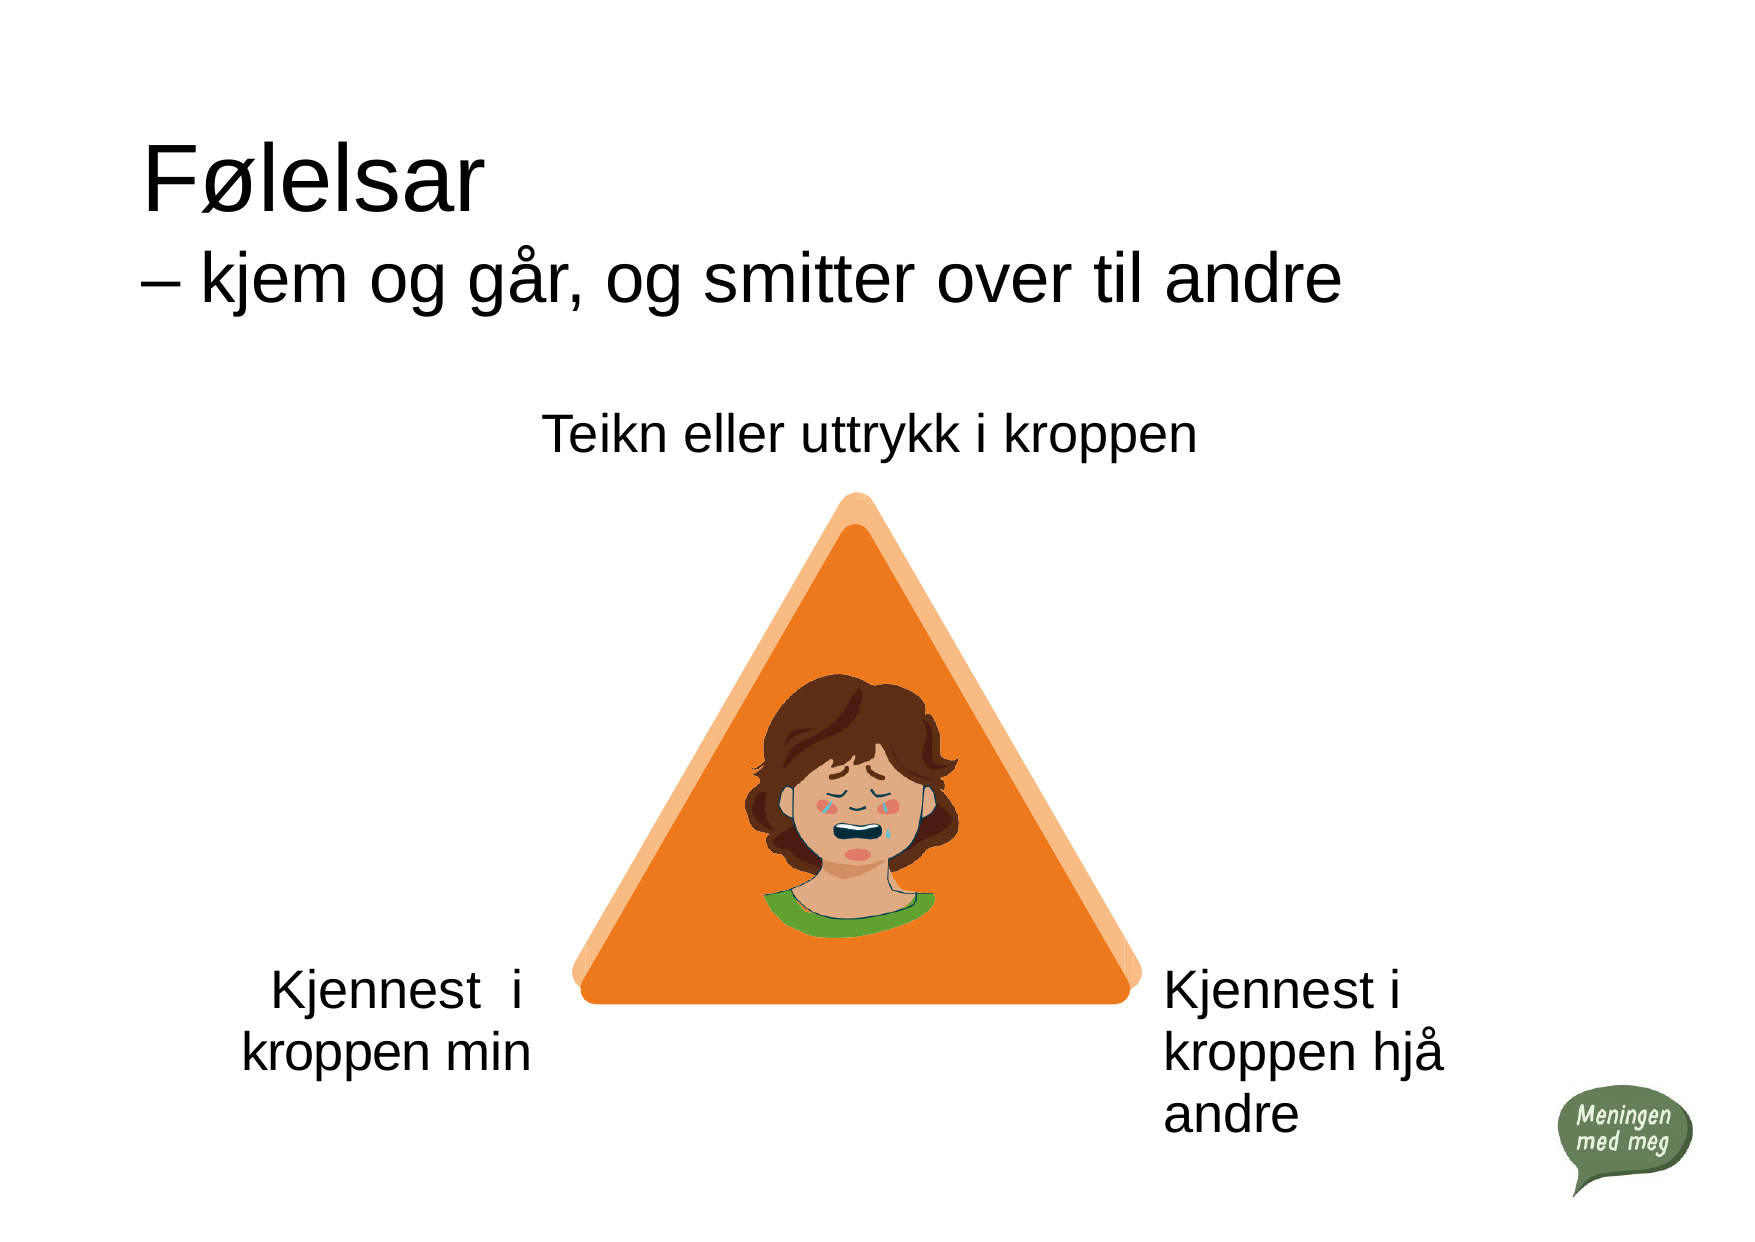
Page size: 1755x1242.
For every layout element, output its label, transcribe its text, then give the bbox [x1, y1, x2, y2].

picture [1557, 1084, 1693, 1198]
title Følelsar [139, 113, 1637, 324]
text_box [571, 492, 1143, 1005]
text_box – kjem og går, og smitter over til andre Teikn eller uttrykk i kroppen [139, 229, 1459, 463]
text_box Kjennest i kroppen min [239, 950, 569, 1082]
text_box Kjennest i kroppen hjå andre [1161, 950, 1539, 1144]
